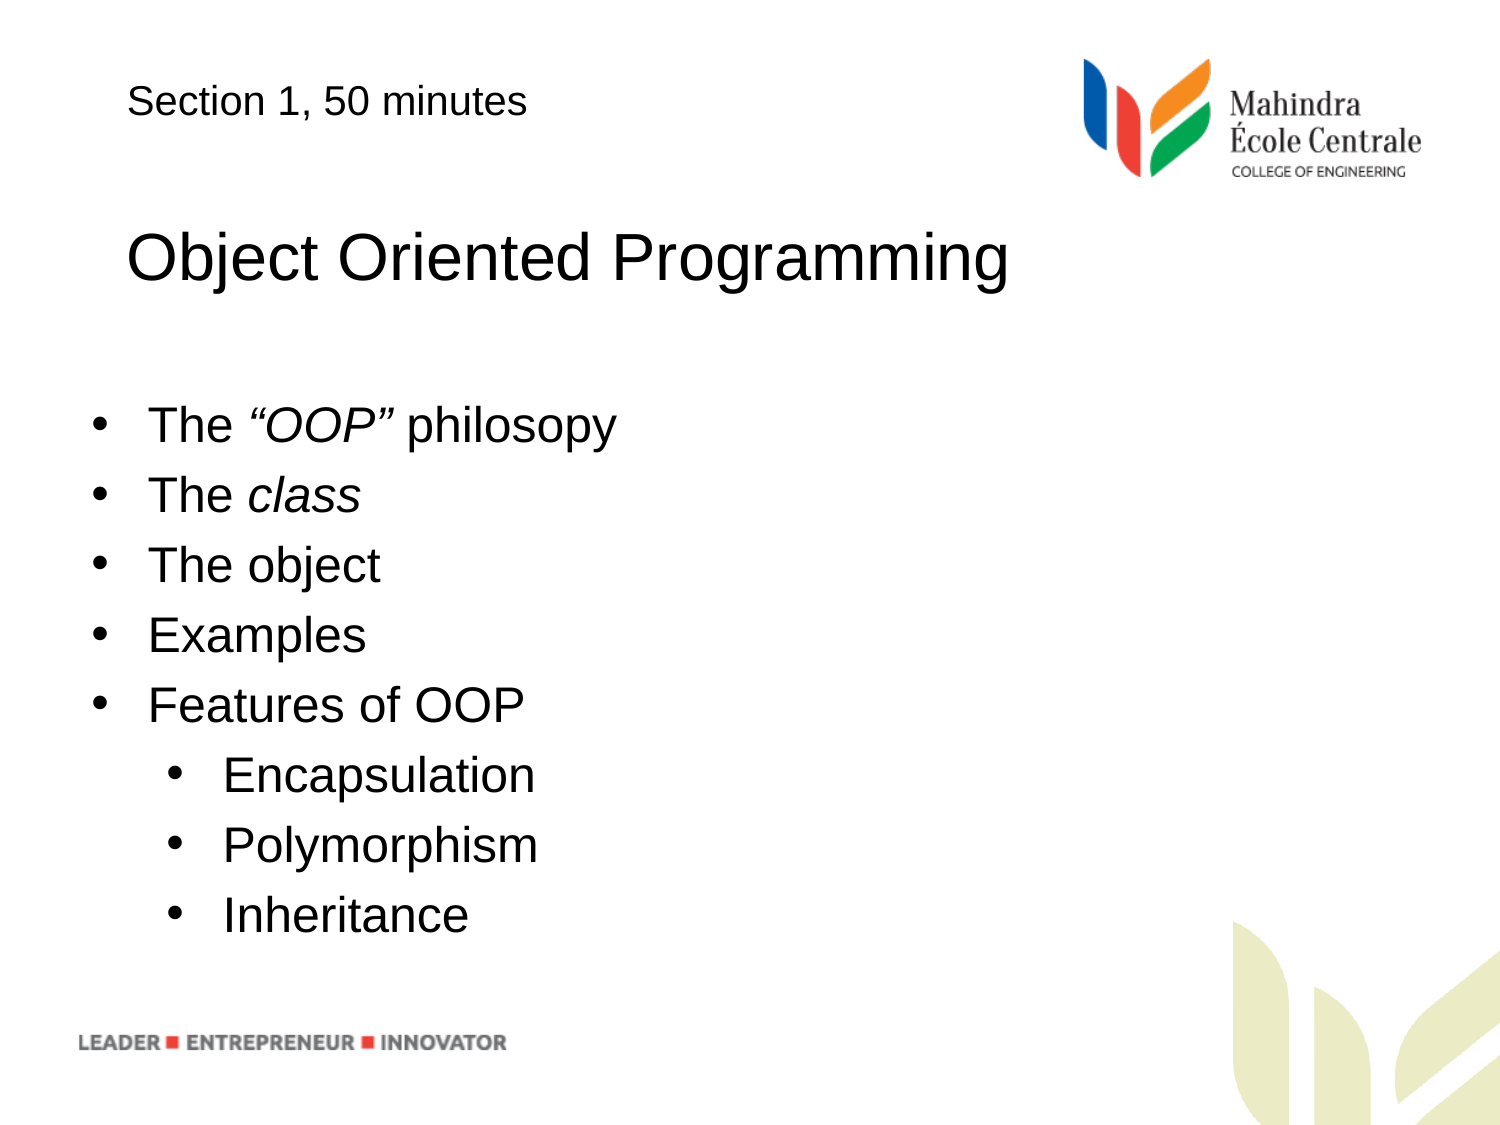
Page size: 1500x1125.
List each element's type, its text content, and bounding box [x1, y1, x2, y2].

picture [73, 1016, 513, 1065]
picture [1222, 908, 1500, 1125]
text_box The “OOP” philosopy The class The object Examples Features of OOP Encapsulation Polymorphism Inheritance [76, 385, 1353, 1024]
text_box Section 1, 50 minutes Object Oriented Programming [112, 66, 1034, 302]
picture [1080, 54, 1426, 185]
